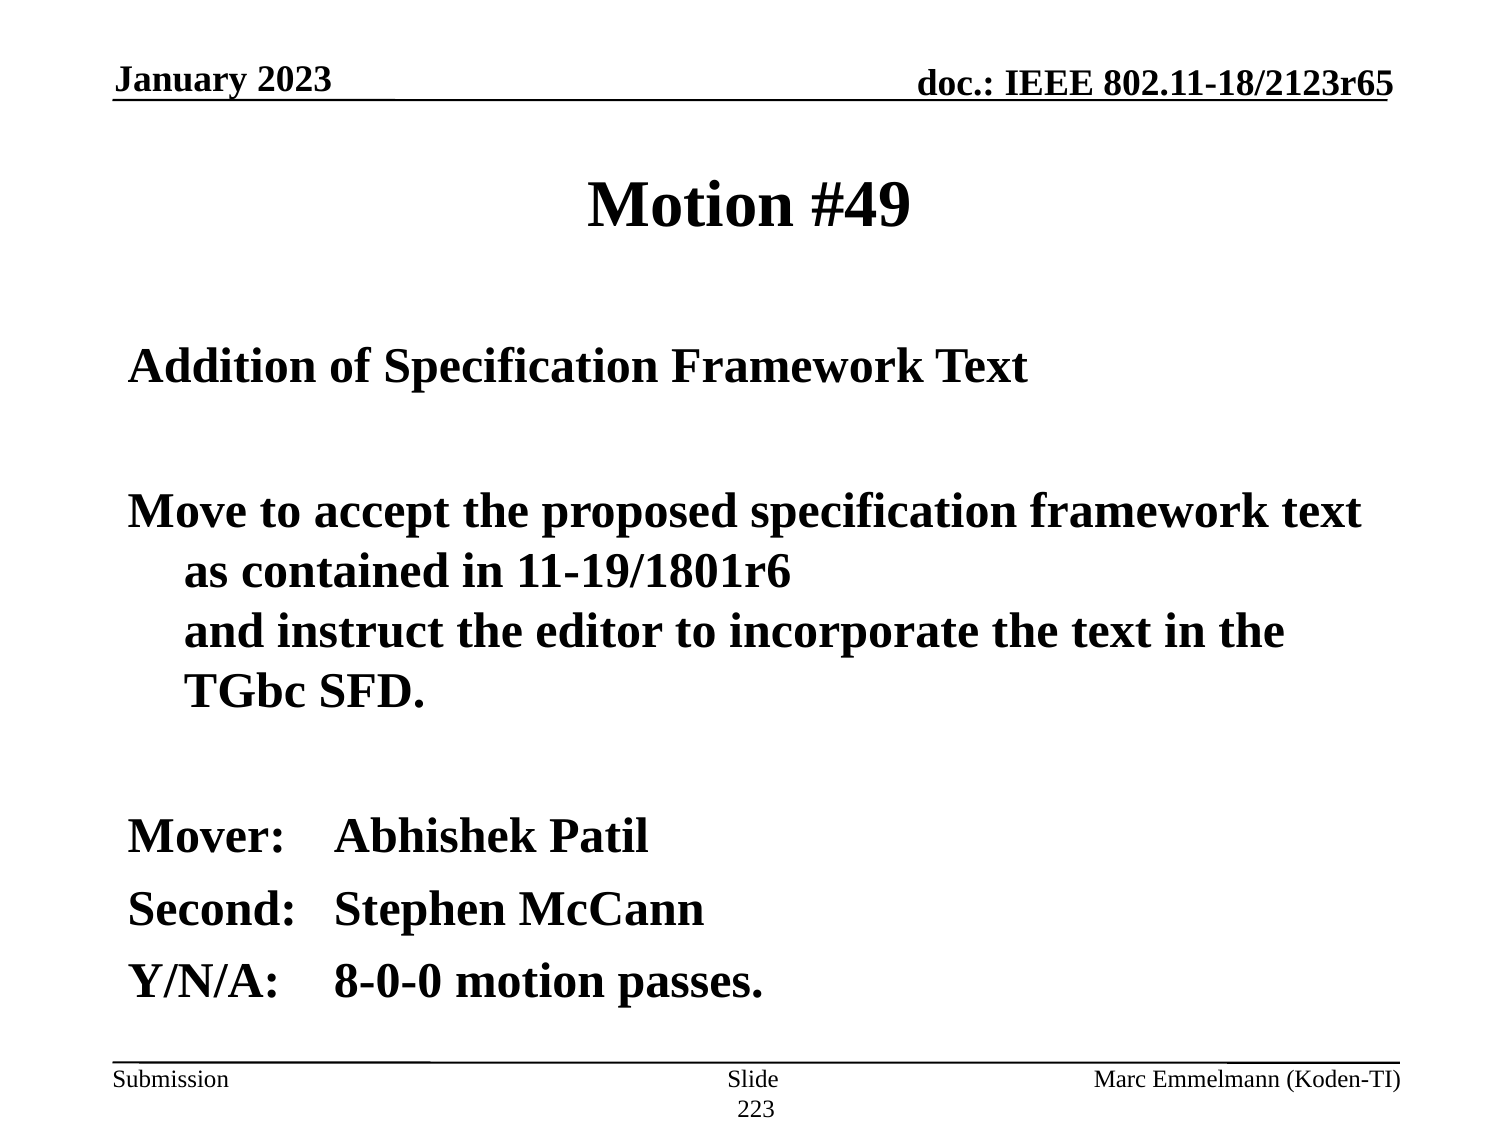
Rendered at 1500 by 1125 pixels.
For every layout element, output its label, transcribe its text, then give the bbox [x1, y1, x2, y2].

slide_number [114, 54, 423, 100]
footer Marc Emmelmann (Koden-TI) [878, 1061, 1402, 1093]
slide_number Slide 223 [712, 1061, 800, 1123]
title Motion #49 [112, 112, 1388, 288]
list Addition of Specification Framework Text Move to accept the proposed specification framework text as contained in 11-19/1801r6 and instruct the editor to incorporate the text in the TGbc SFD. Mover: Abhishek Patil Second: Stephen McCann Y/N/A: 8-0-0 motion passes. [112, 324, 1388, 1000]
